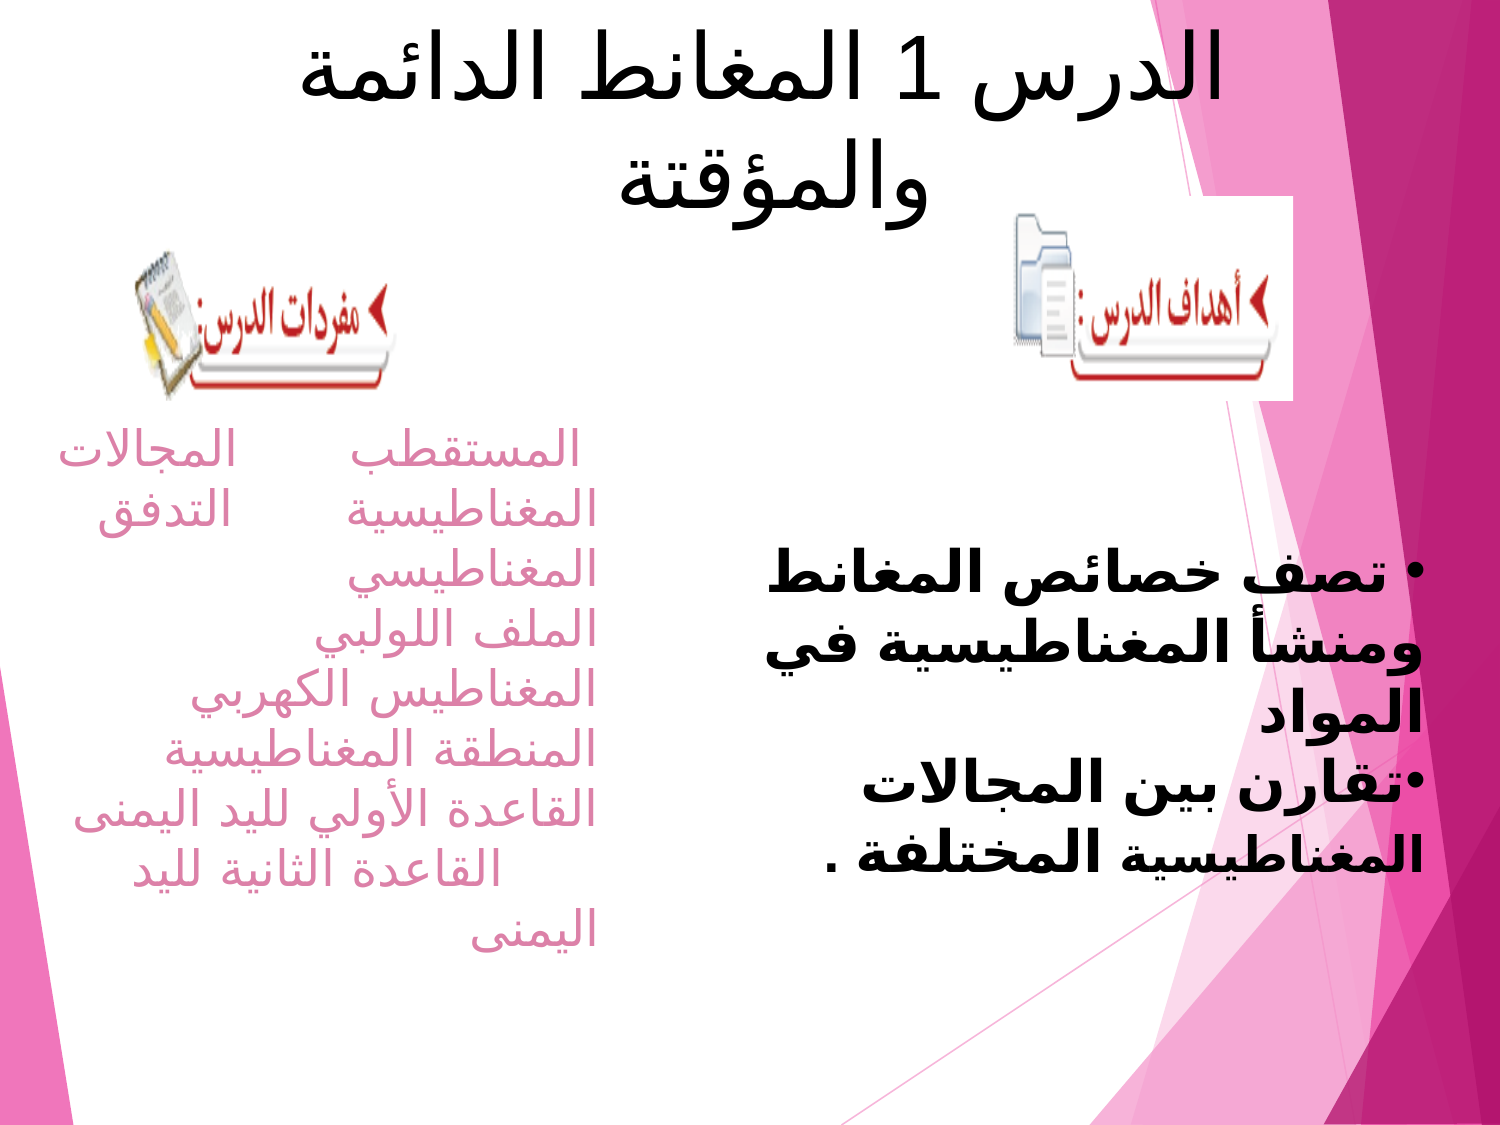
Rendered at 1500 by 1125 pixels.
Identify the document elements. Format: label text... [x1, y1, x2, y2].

picture [100, 196, 1294, 401]
text_box الدرس 1 المغانط الدائمة والمؤقتة [171, 0, 1353, 235]
text_box تصف خصائص المغانط ومنشأ المغناطيسية في المواد تقارن بين المجالات المغناطيسية المختلفة . [690, 527, 1441, 892]
text_box المستقطب المجالات المغناطيسية التدفق المغناطيسي الملف اللولبي المغناطيس الكهربي المنطقة المغناطيسية القاعدة الأولي لليد اليمنى القاعدة الثانية لليد اليمنى [0, 408, 615, 652]
